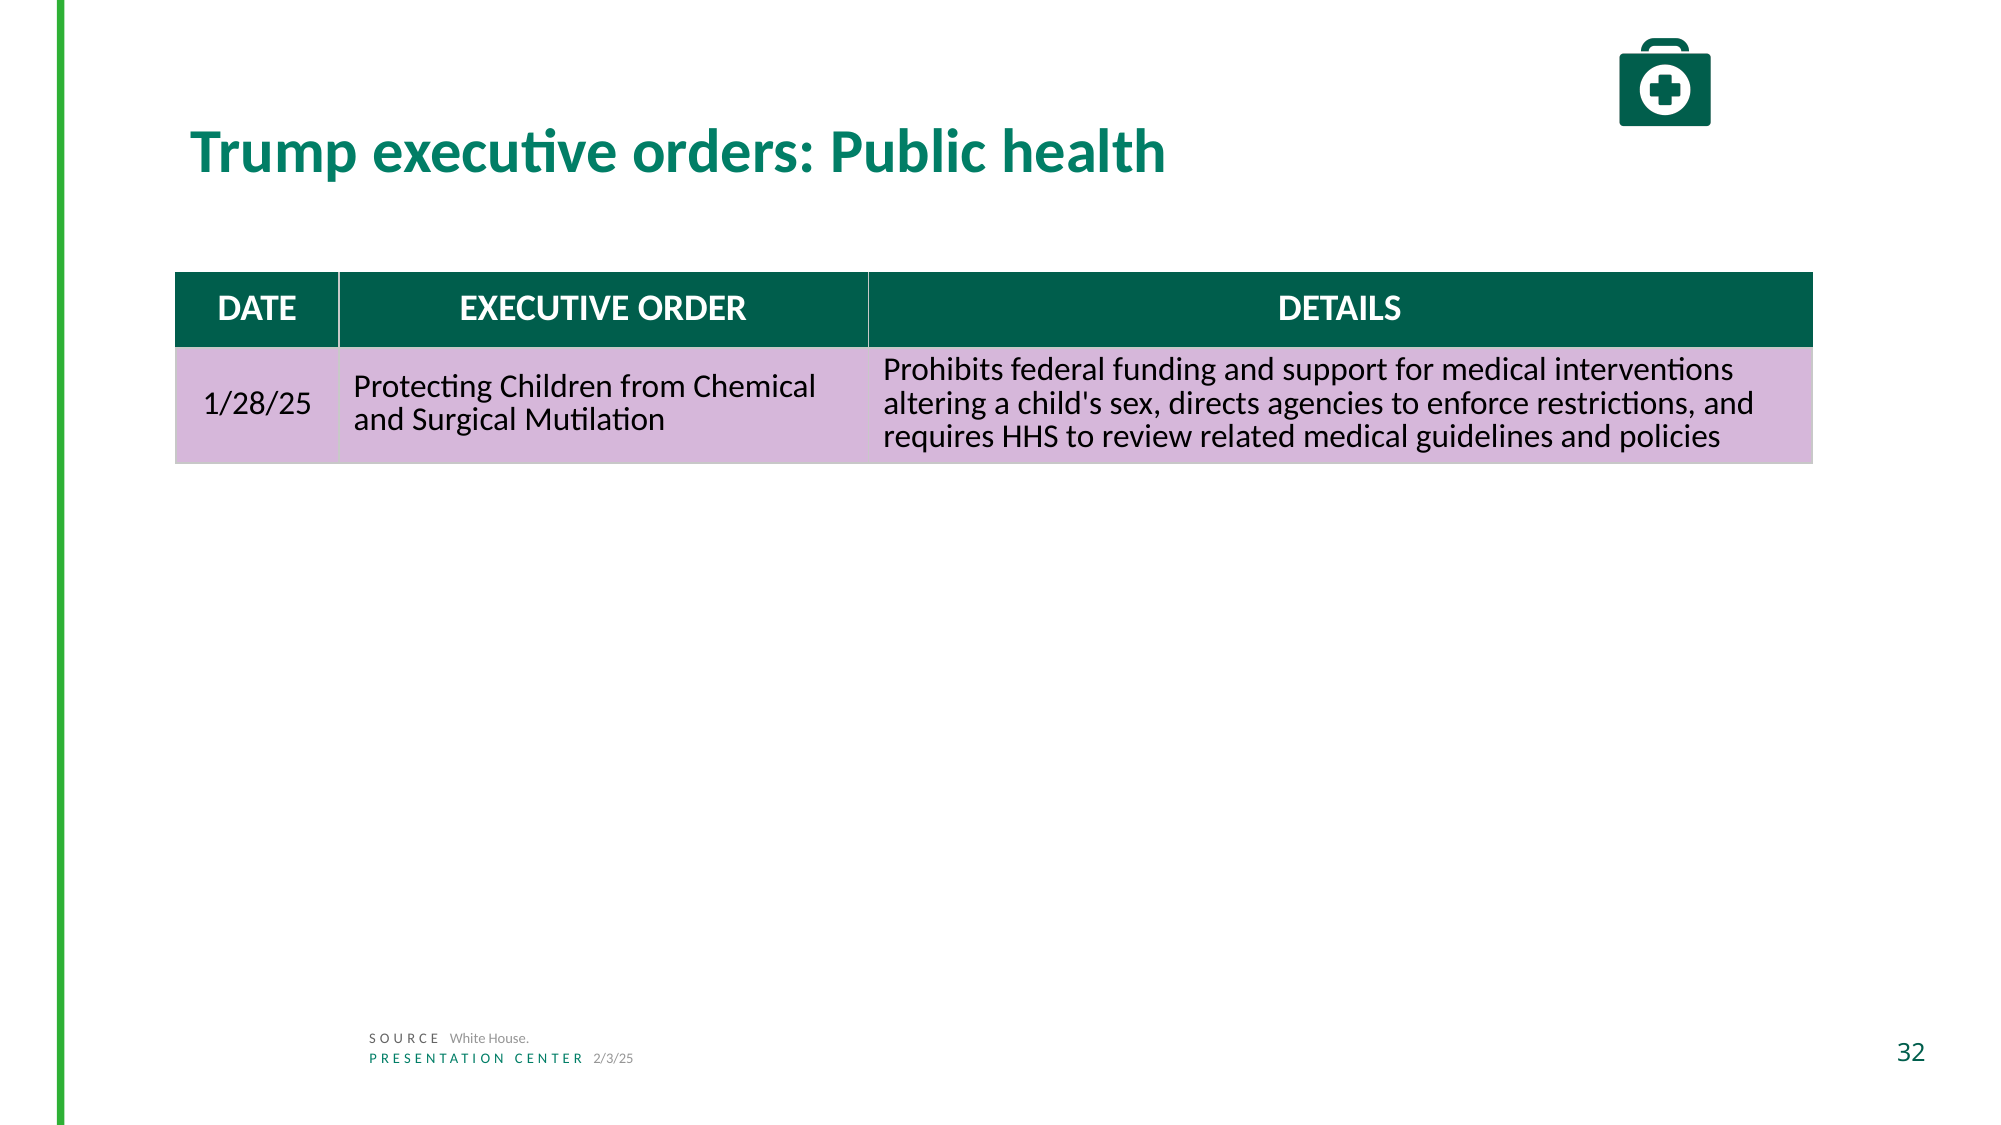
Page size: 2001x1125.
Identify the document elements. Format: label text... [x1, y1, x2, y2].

table_header DETAILS [869, 274, 1811, 347]
table_cell Prohibits federal funding and support for medical interventions altering a child's sex, directs agencies to enforce restrictions, and requires HHS to review related medical guidelines and policies [869, 349, 1811, 462]
picture [1612, 29, 1718, 135]
title Trump executive orders: Public health [175, 93, 1897, 213]
text_box PRESENTATION CENTER 2/3/25 [354, 1041, 795, 1074]
text_box SOURCE White House. [354, 1021, 1150, 1054]
table_cell 1/28/25 [177, 349, 338, 462]
table_header DATE [177, 274, 338, 347]
table_cell Protecting Children from Chemical and Surgical Mutilation [340, 349, 868, 462]
table_header EXECUTIVE ORDER [340, 274, 868, 347]
